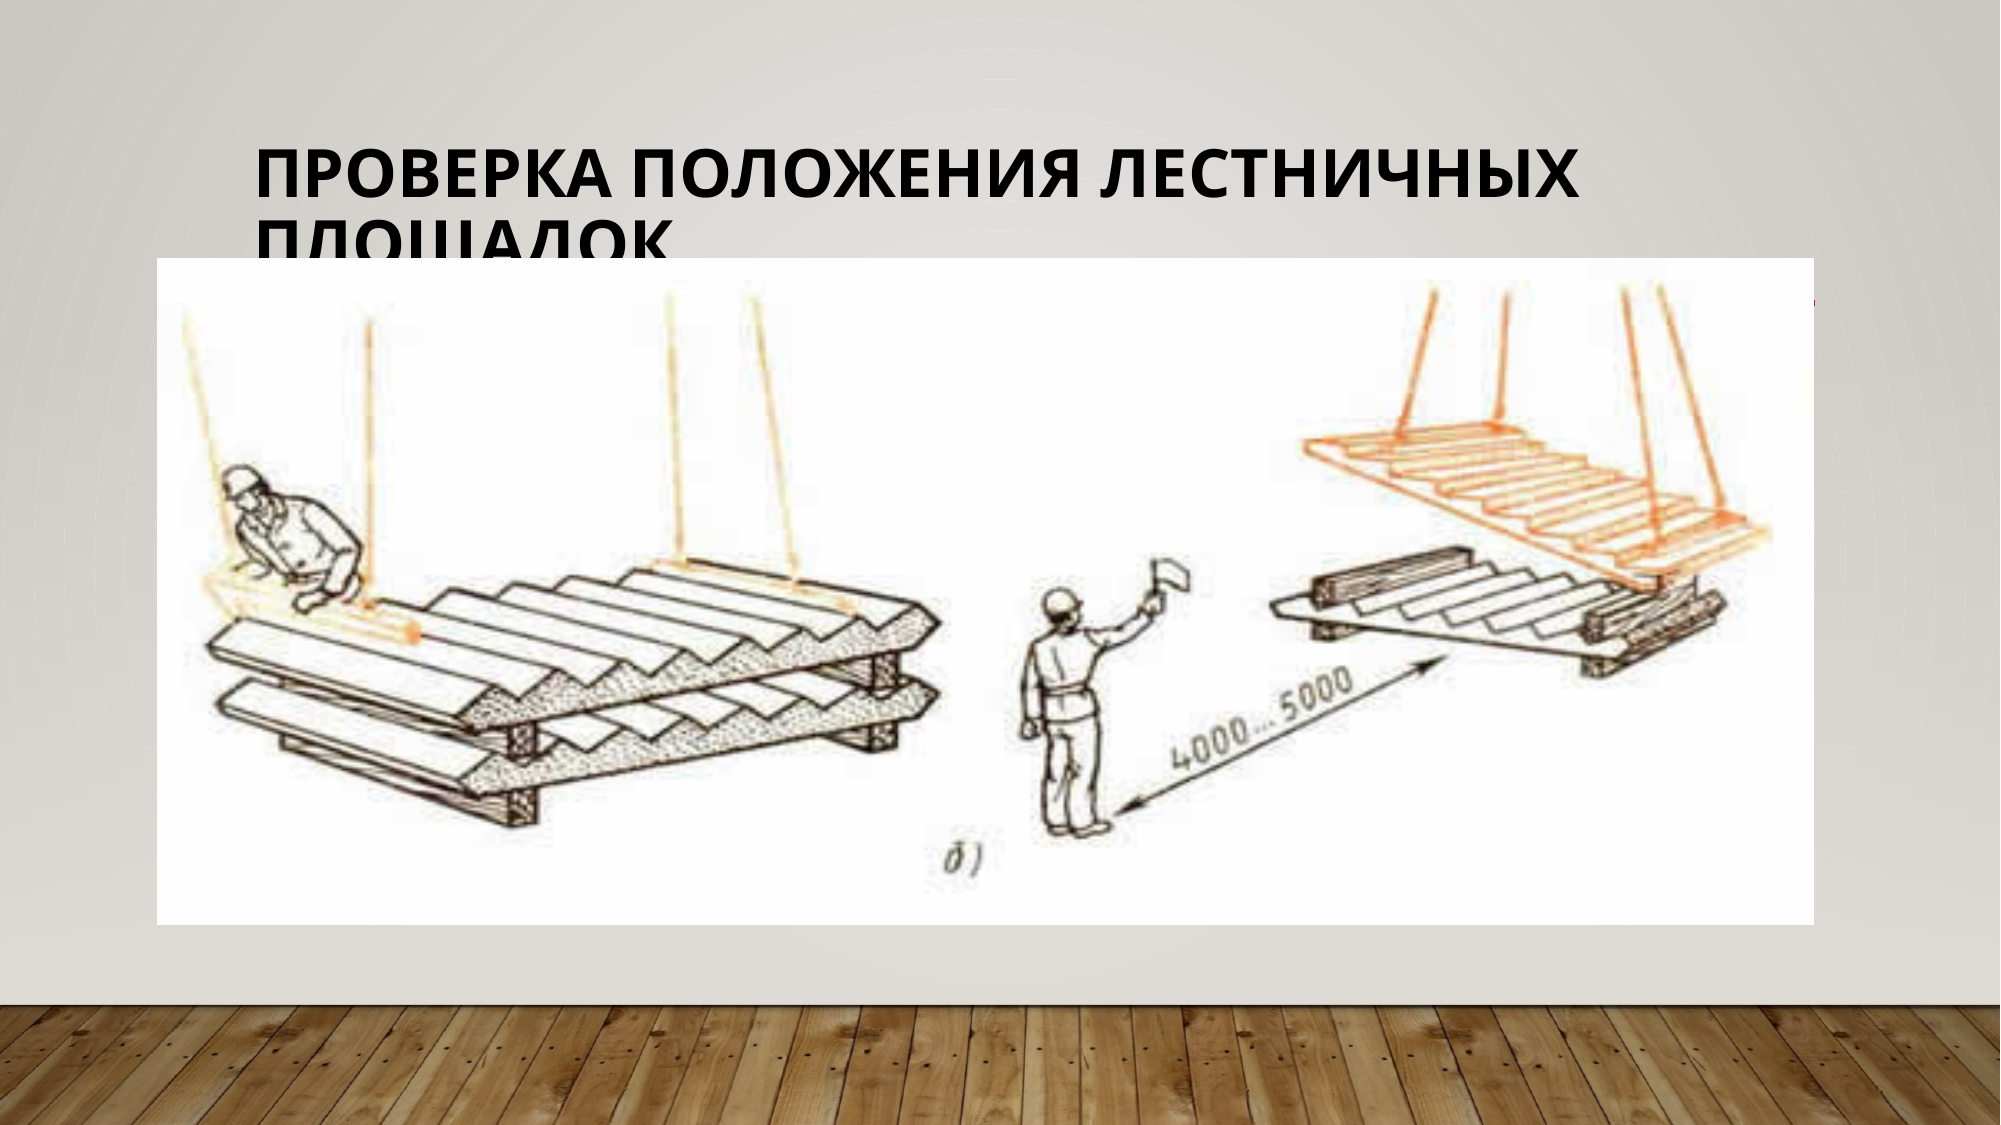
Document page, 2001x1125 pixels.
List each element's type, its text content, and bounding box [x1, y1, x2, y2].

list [157, 257, 1814, 925]
picture [0, 1005, 2000, 1125]
title Проверка положения лестничных площадок [238, 131, 1814, 257]
